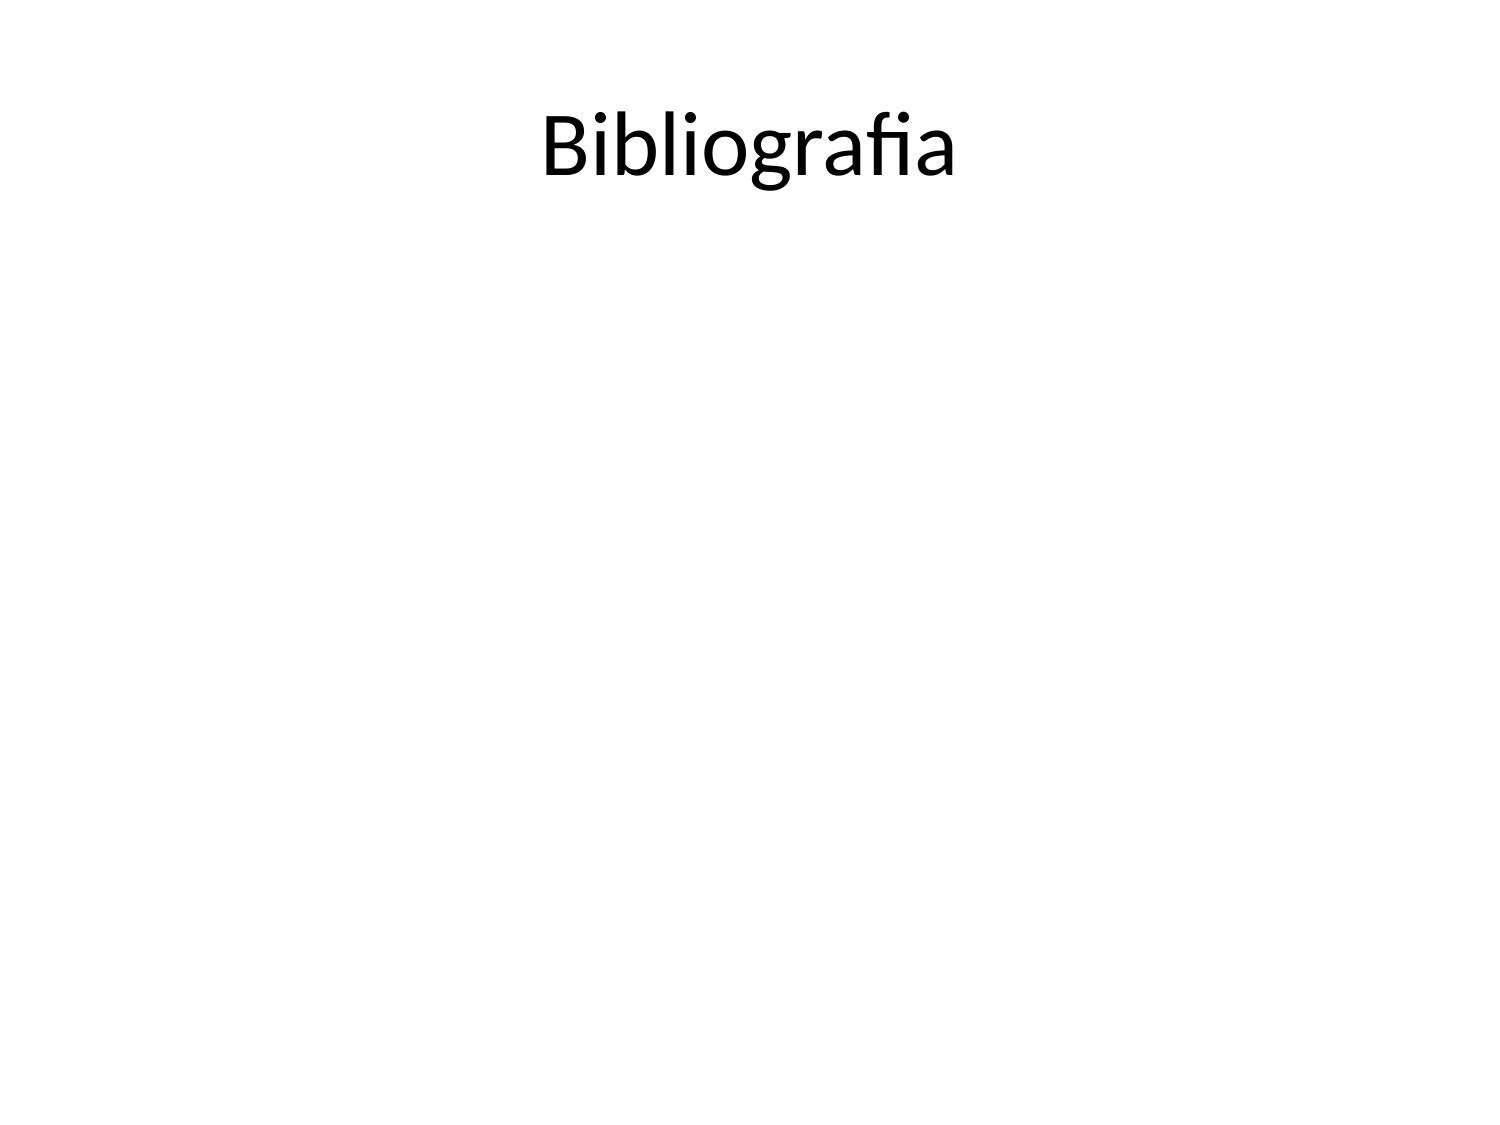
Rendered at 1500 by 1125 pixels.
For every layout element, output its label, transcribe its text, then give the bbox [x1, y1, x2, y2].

title Bibliografia [75, 45, 1425, 233]
